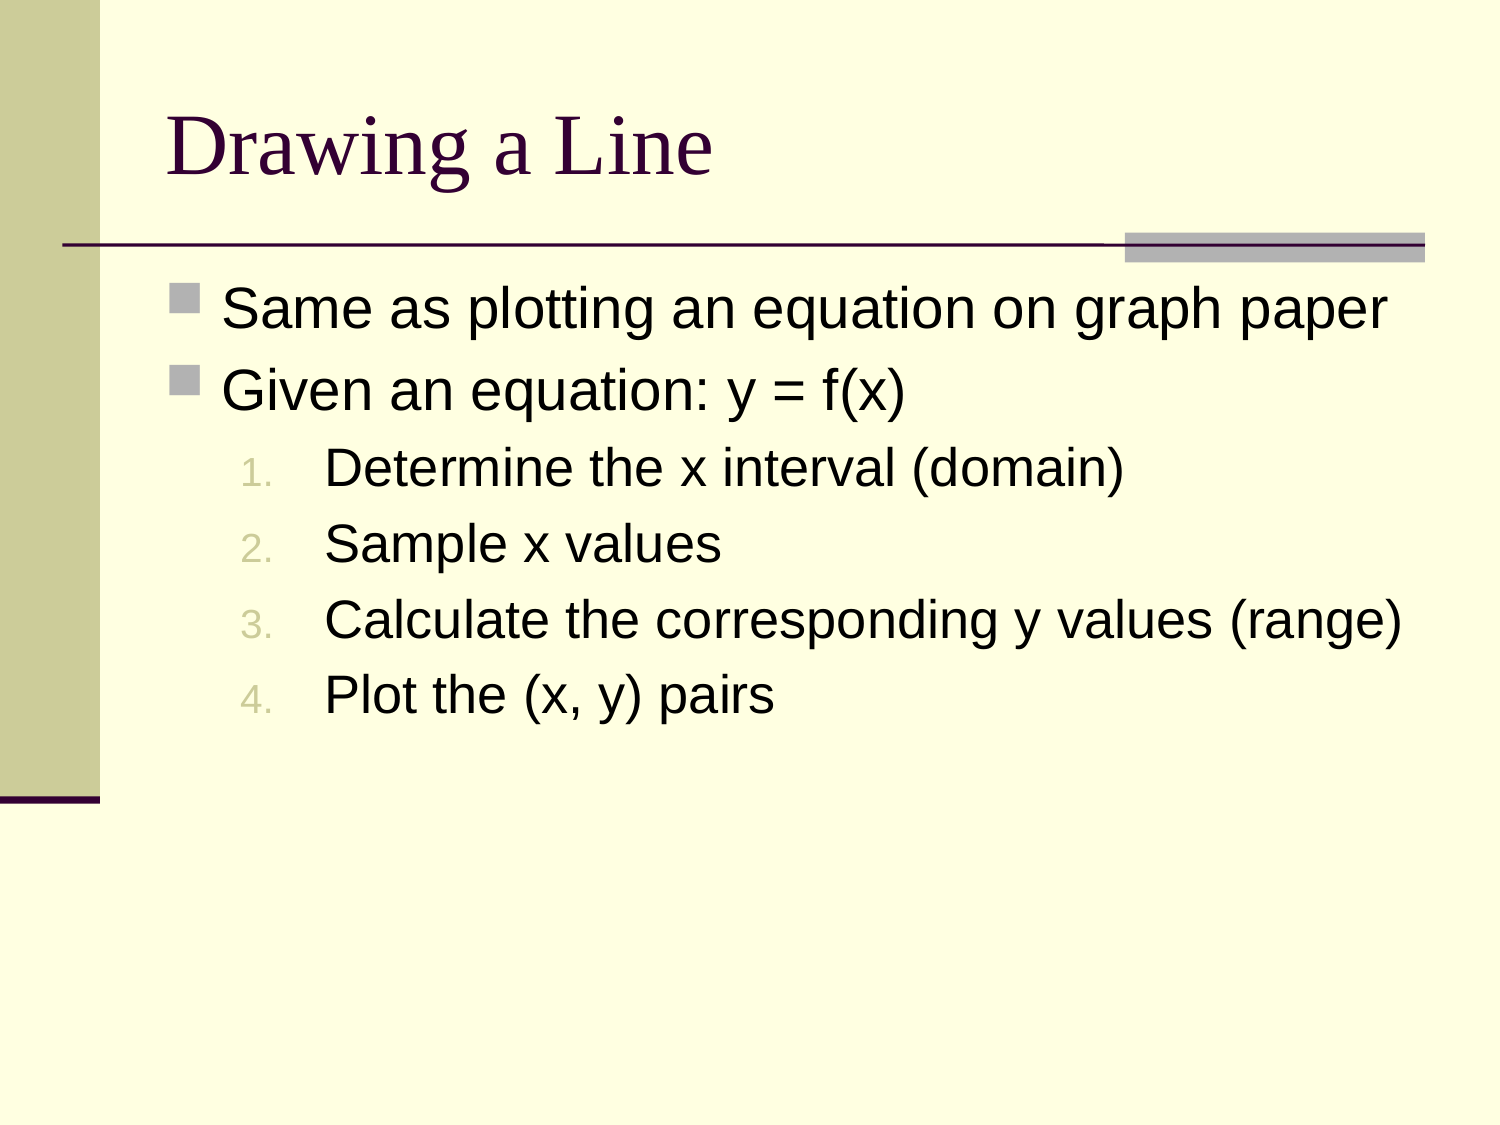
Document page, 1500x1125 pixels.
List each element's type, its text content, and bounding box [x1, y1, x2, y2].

title Drawing a Line [150, 45, 1425, 234]
list Same as plotting an equation on graph paper Given an equation: y = f(x) Determine the x interval (domain) Sample x values Calculate the corresponding y values (range) Plot the (x, y) pairs [150, 262, 1425, 1006]
